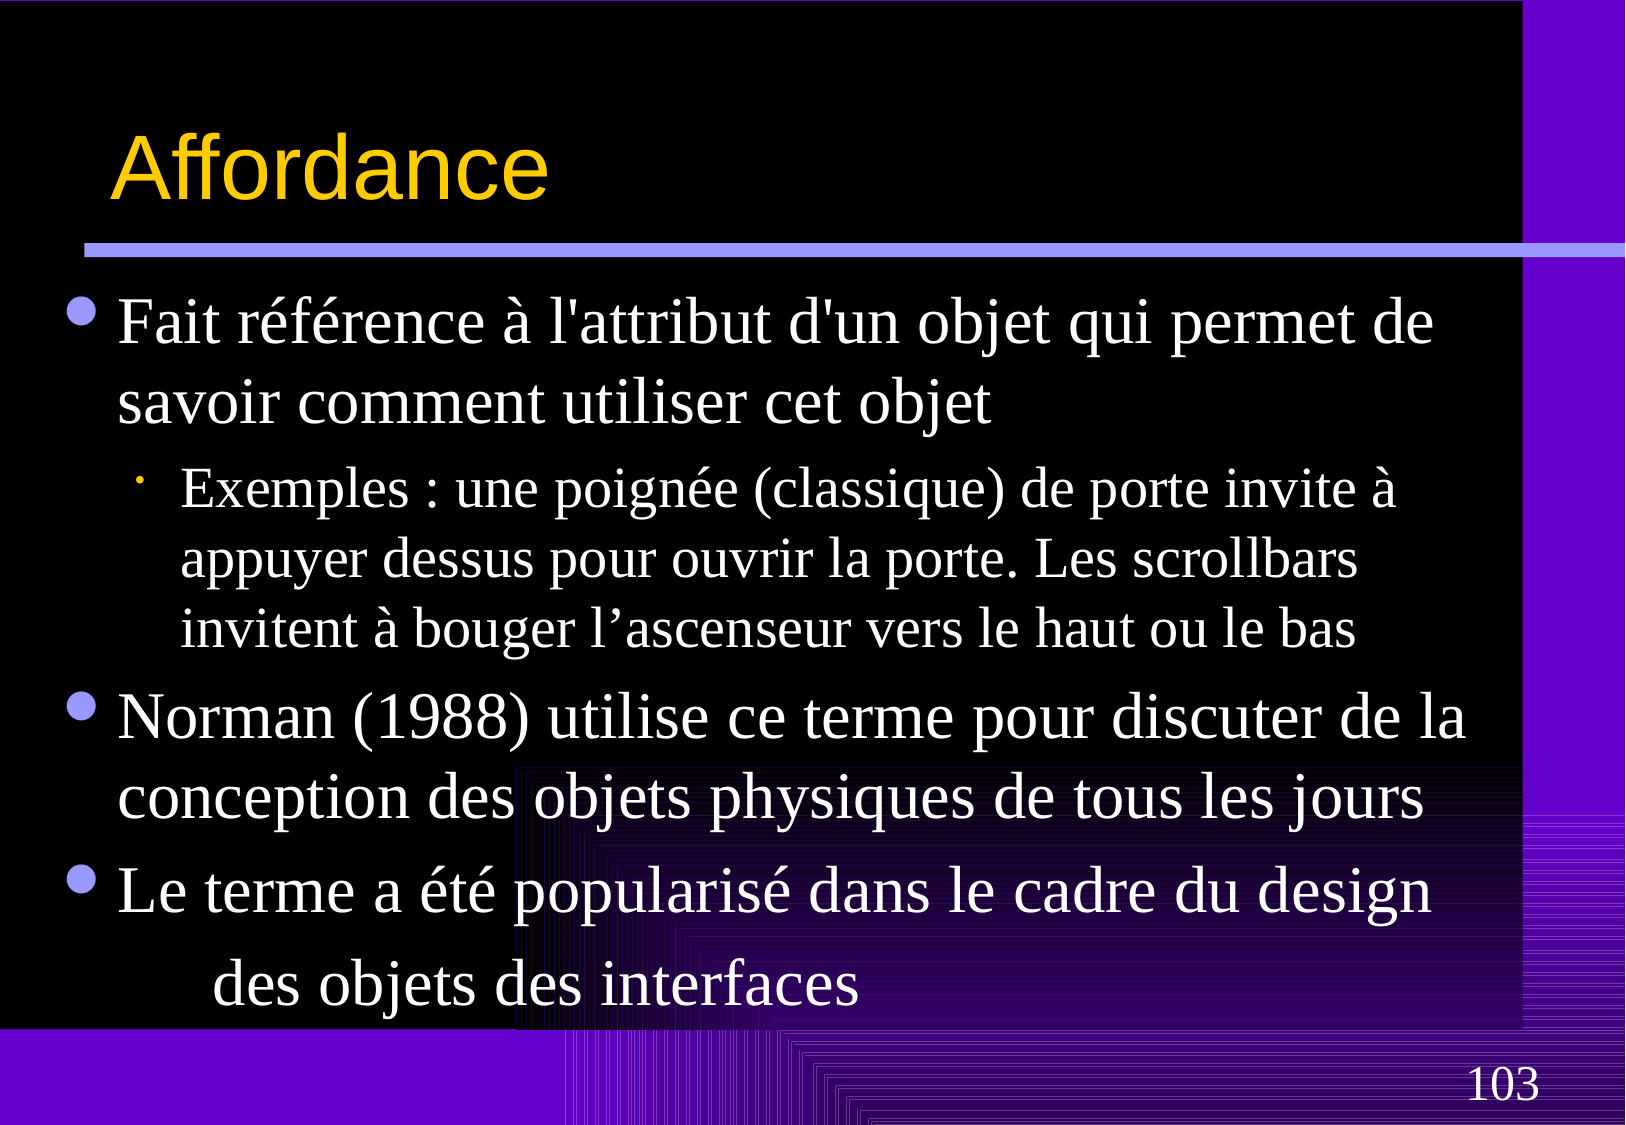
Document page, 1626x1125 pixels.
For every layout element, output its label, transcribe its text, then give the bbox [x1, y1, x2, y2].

title Affordance [94, 38, 1476, 225]
slide_number 103 [1450, 1042, 1625, 1118]
list Fait référence à l'attribut d'un objet qui permet de savoir comment utiliser cet objet Exemples : une poignée (classique) de porte invite à appuyer dessus pour ouvrir la porte. Les scrollbars invitent à bouger l’ascenseur vers le haut ou le bas Norman (1988) utilise ce terme pour discuter de la conception des objets physiques de tous les jours Le terme a été popularisé dans le cadre du design des objets des interfaces [47, 269, 1563, 1125]
